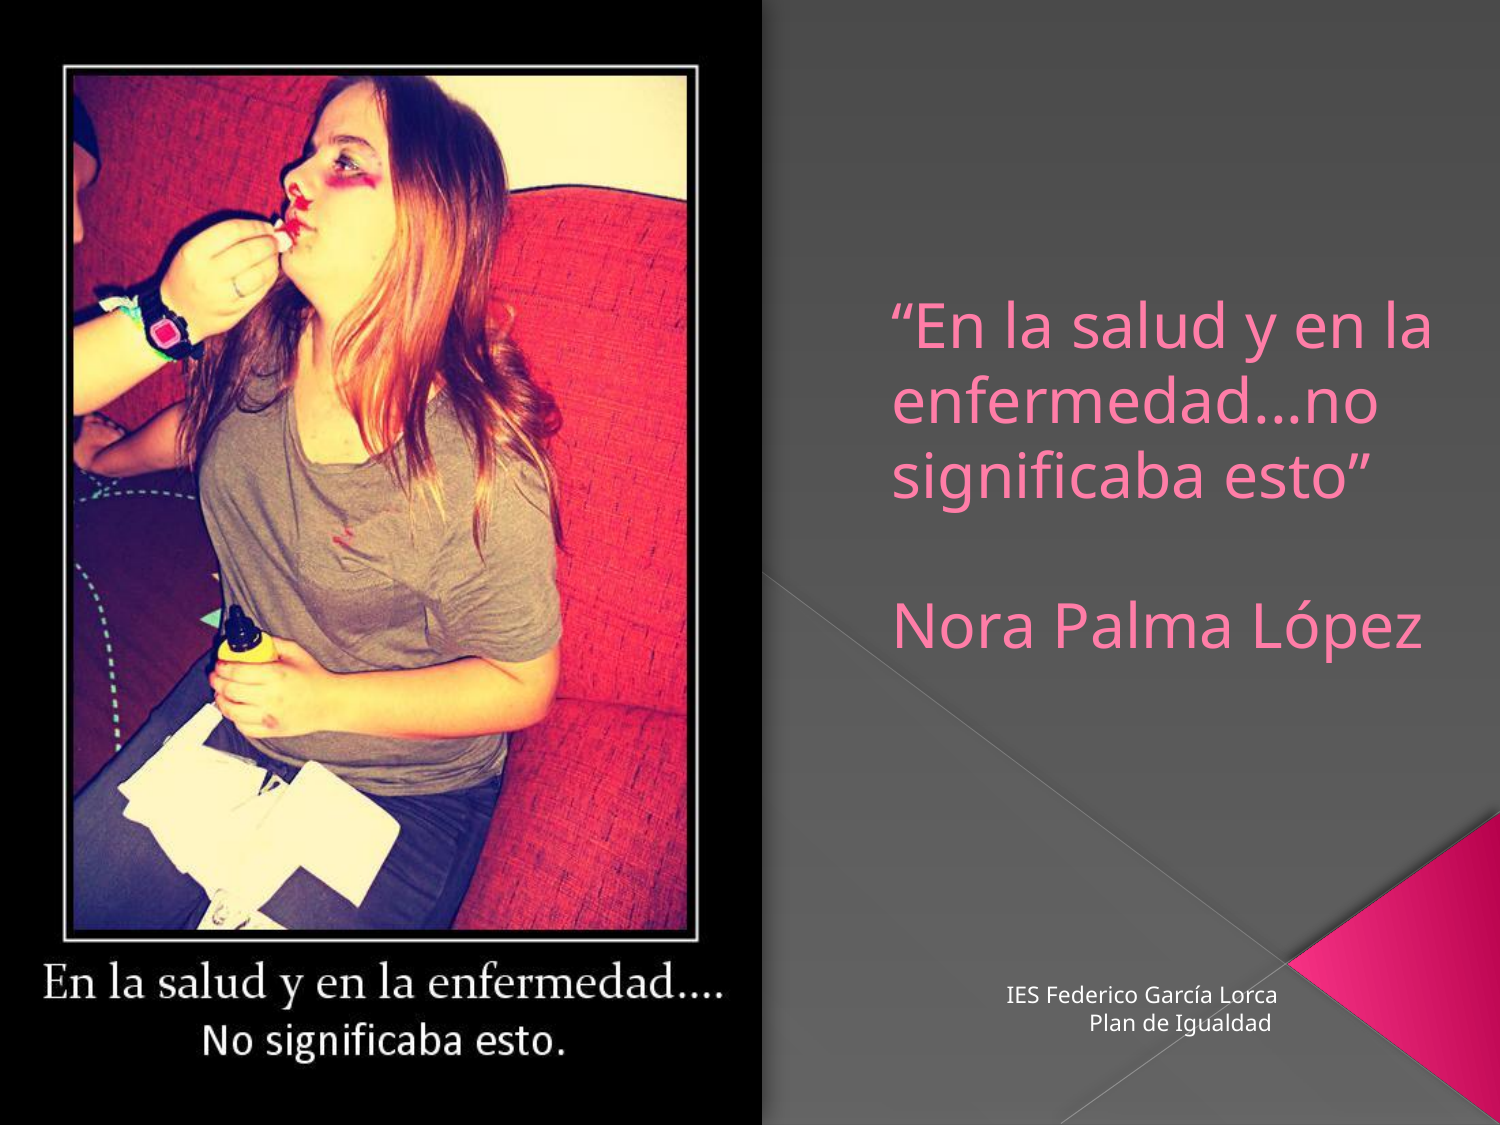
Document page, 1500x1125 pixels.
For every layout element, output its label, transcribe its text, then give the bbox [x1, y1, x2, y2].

title “En la salud y en la enfermedad...no significaba esto” Nora Palma López [797, 42, 1500, 894]
picture [0, 0, 762, 1125]
footer IES Federico García Lorca Plan de Igualdad [903, 975, 1294, 1036]
